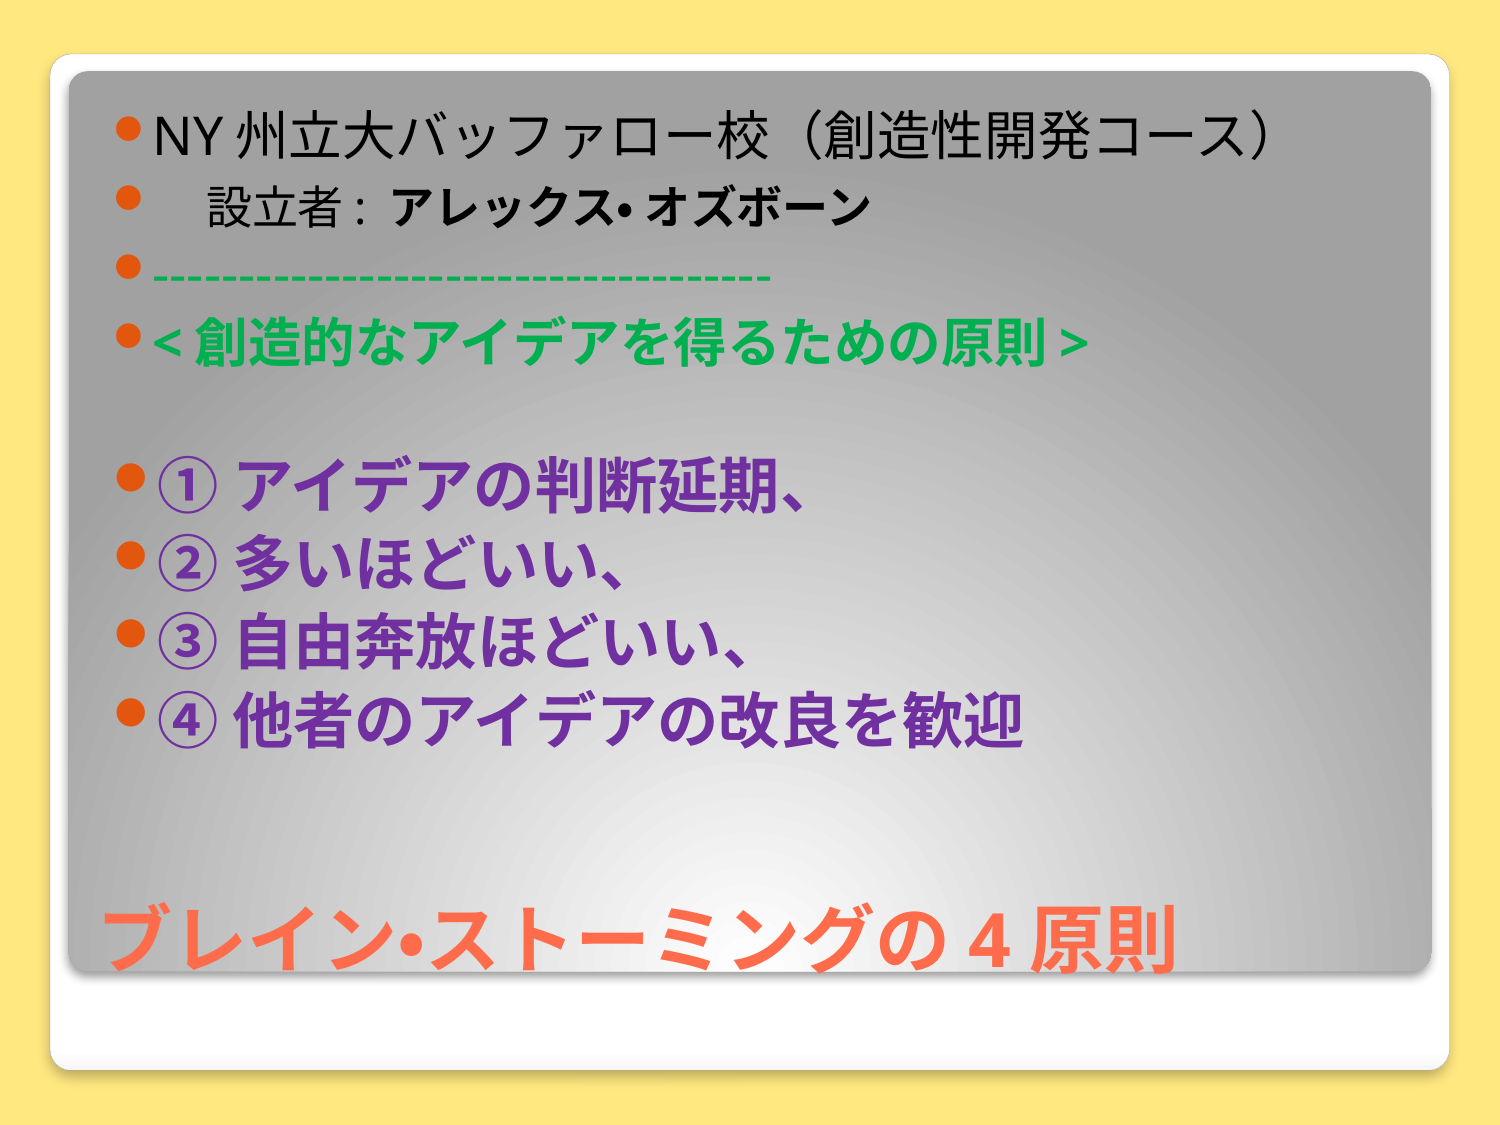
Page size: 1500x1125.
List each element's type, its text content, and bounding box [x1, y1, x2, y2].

title ブレイン・ストーミングの4原則 [82, 817, 1425, 990]
list NY州立大バッファロー校（創造性開発コース） 設立者: アレックス・ オズボーン ------------------------------------ <創造的なアイデアを得るための原則> ①アイデアの判断延期、 ②多いほどいい、 ③自由奔放ほどいい、 ④他者のアイデアの改良を歓迎 [82, 86, 1425, 774]
